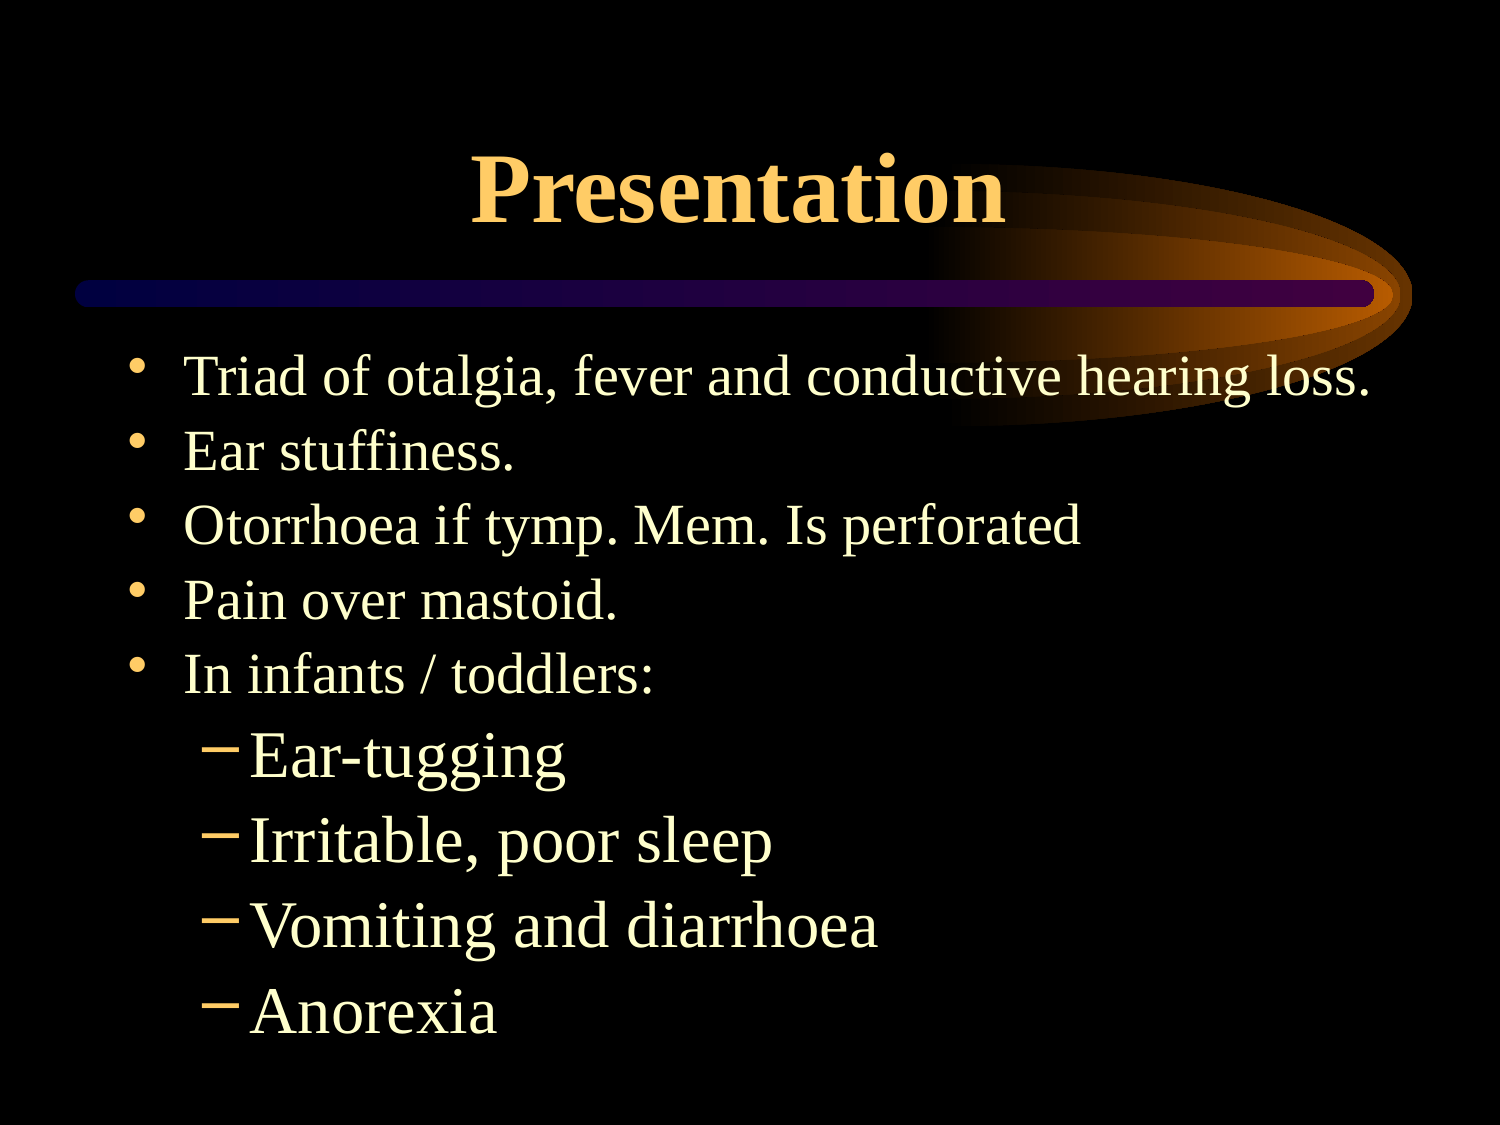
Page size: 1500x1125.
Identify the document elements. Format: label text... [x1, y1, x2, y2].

list Triad of otalgia, fever and conductive hearing loss. Ear stuffiness. Otorrhoea if tymp. Mem. Is perforated Pain over mastoid. In infants / toddlers: Ear-tugging Irritable, poor sleep Vomiting and diarrhoea Anorexia [112, 337, 1388, 1013]
title Presentation [112, 62, 1388, 250]
